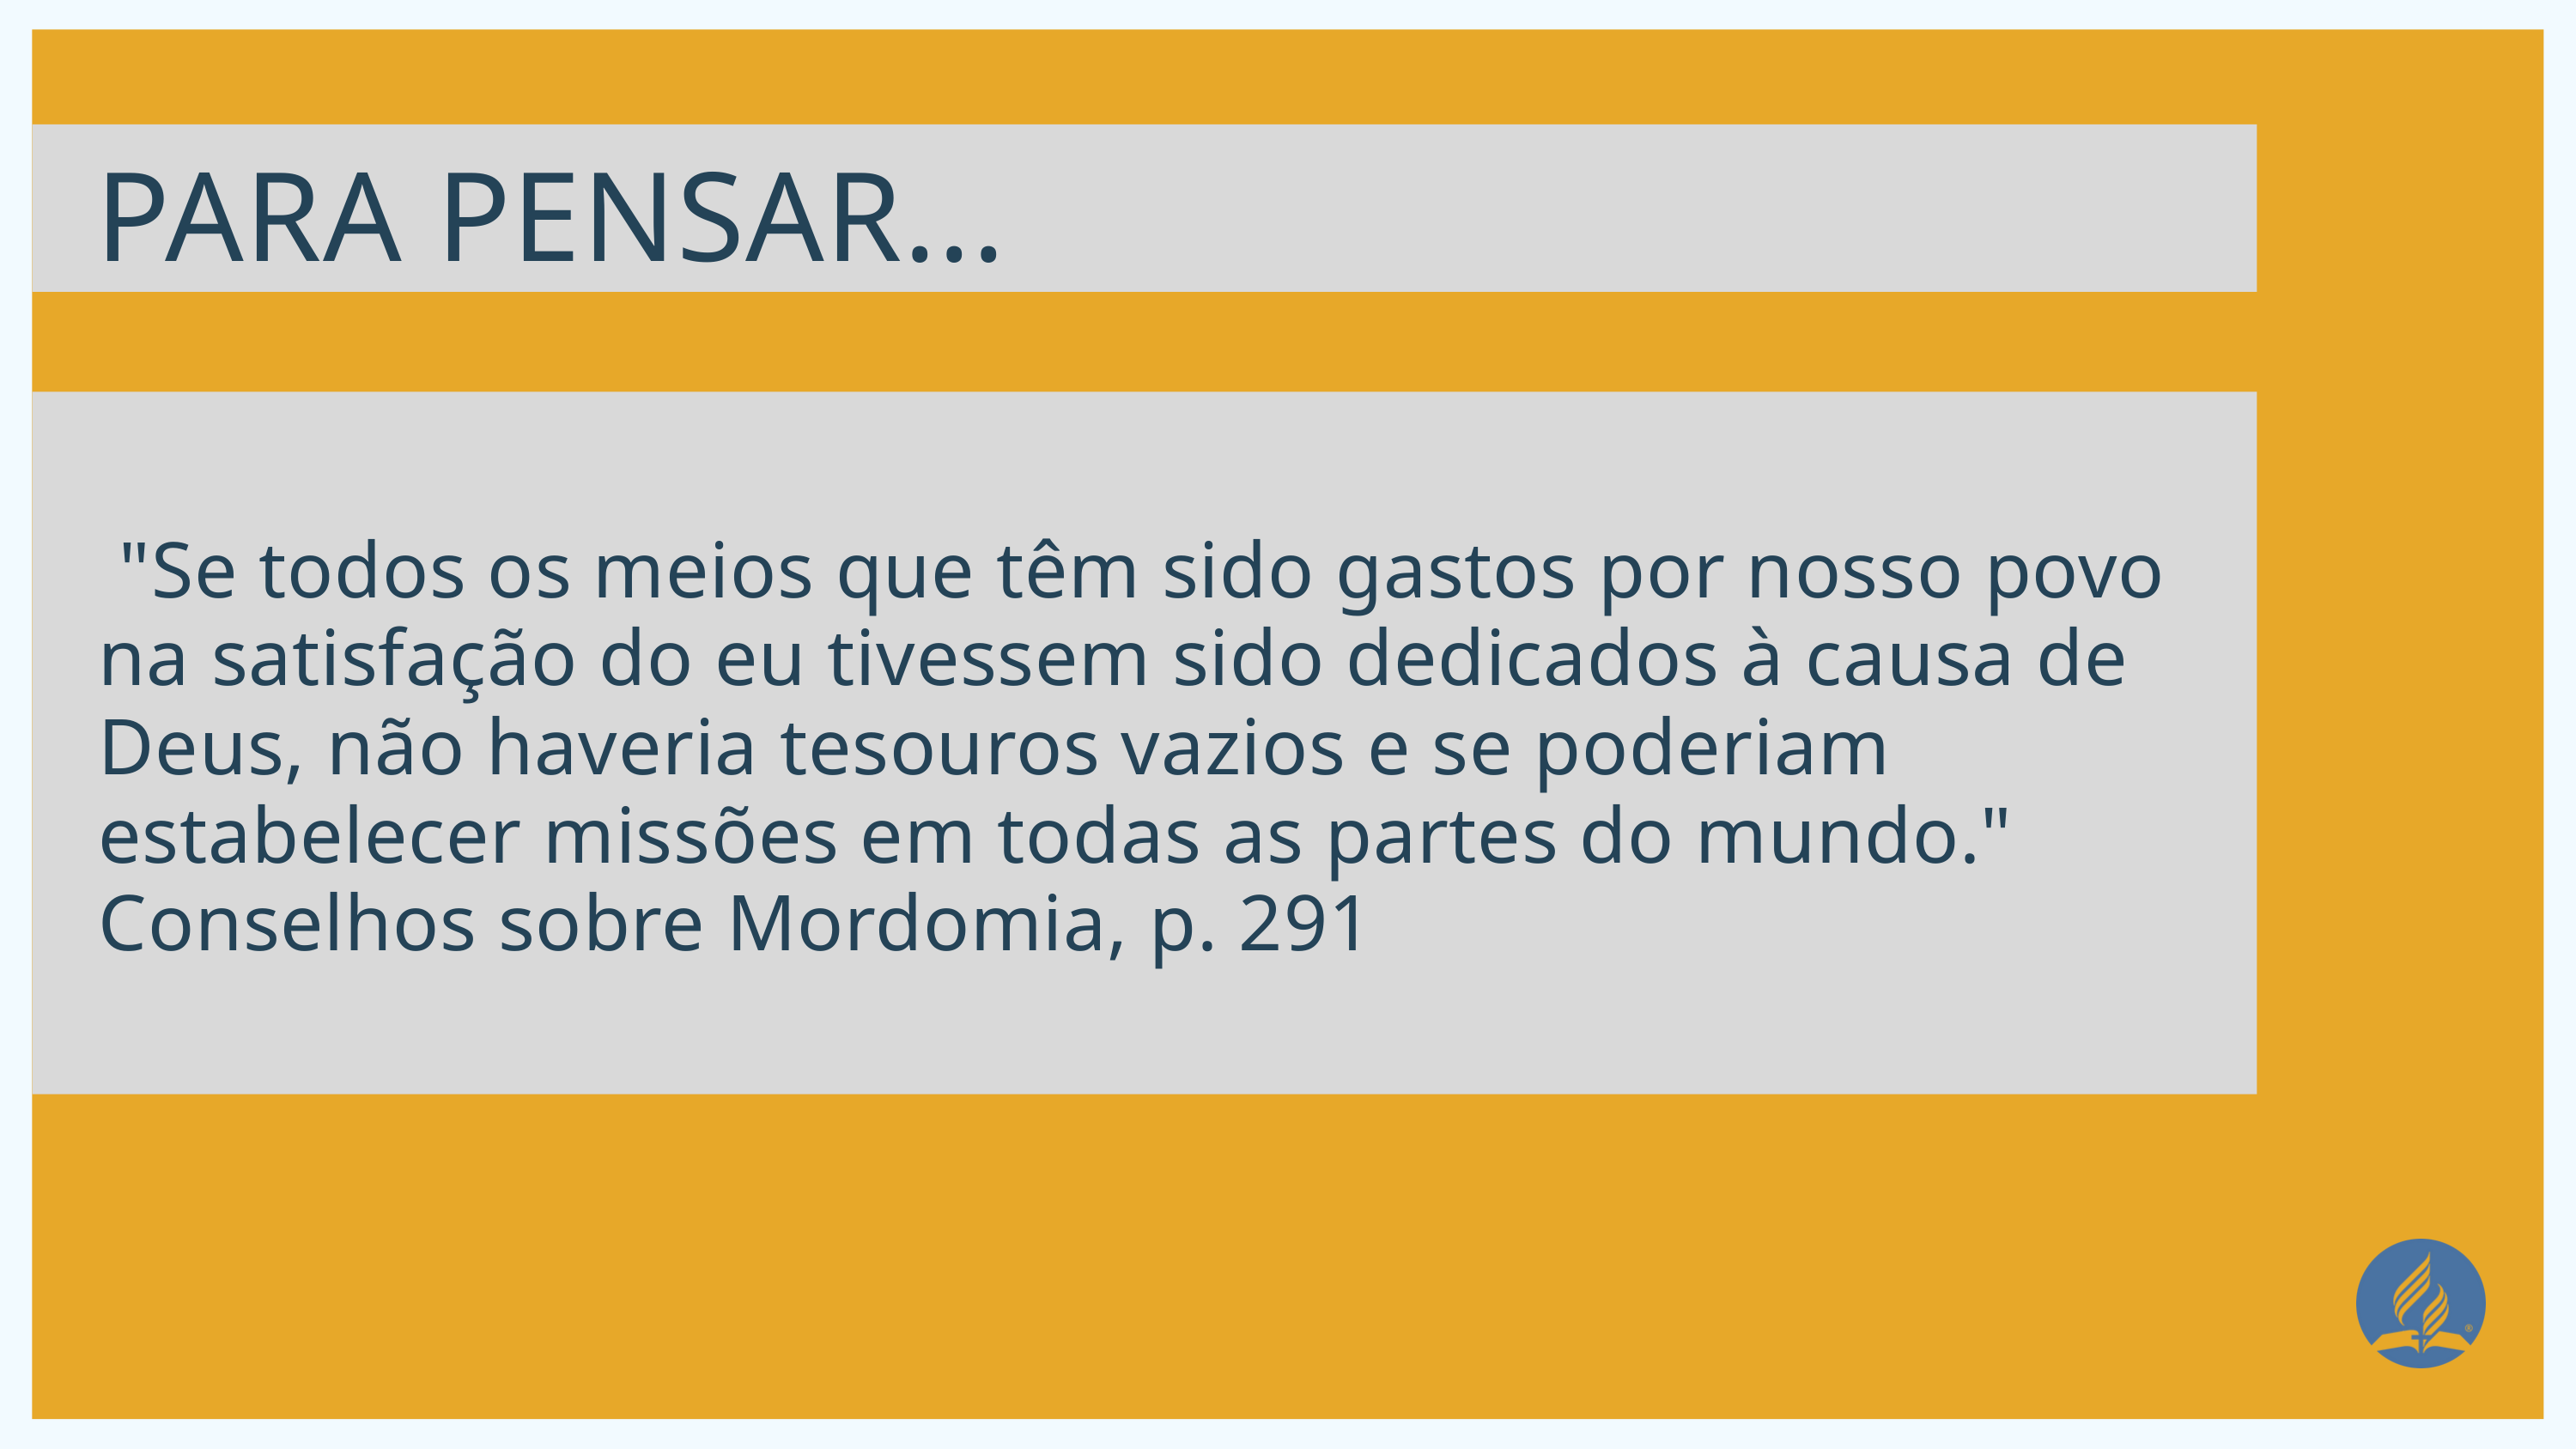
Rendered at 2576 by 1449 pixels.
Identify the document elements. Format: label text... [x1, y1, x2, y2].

text_box [32, 124, 2257, 292]
picture [2356, 1239, 2487, 1369]
text_box [32, 29, 2544, 1420]
text_box "Se todos os meios que têm sido gastos por nosso povo na satisfação do eu tivessem sido dedicados à causa de Deus, não haveria tesouros vazios e se poderiam estabelecer missões em todas as partes do mundo." Conselhos sobre Mordomia, p. 291 [98, 524, 2191, 967]
text_box [32, 391, 2257, 1094]
text_box PARA PENSAR... [95, 143, 2148, 287]
